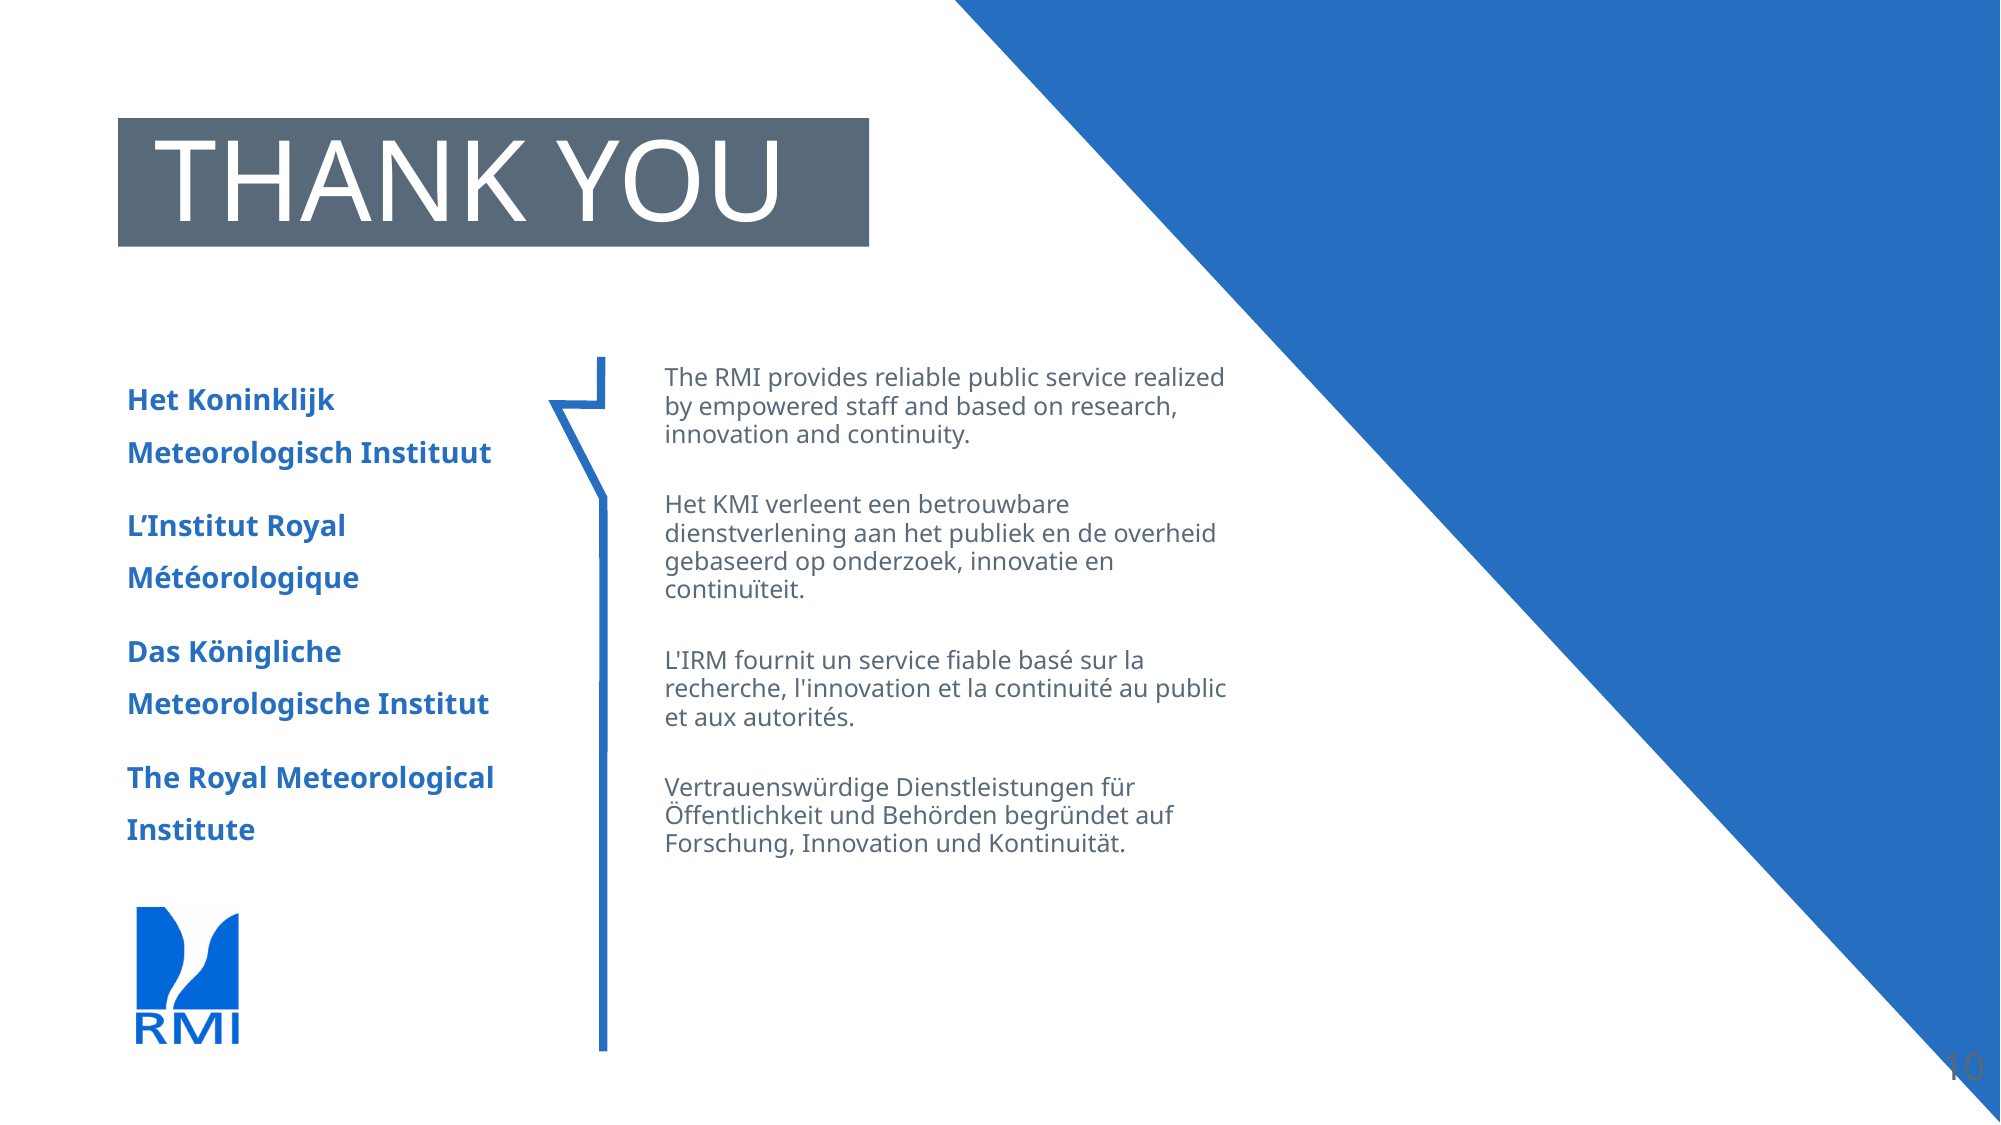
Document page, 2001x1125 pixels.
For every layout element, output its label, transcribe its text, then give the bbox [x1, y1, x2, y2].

slide_number 10 [1429, 1035, 2000, 1097]
picture [136, 907, 239, 1044]
